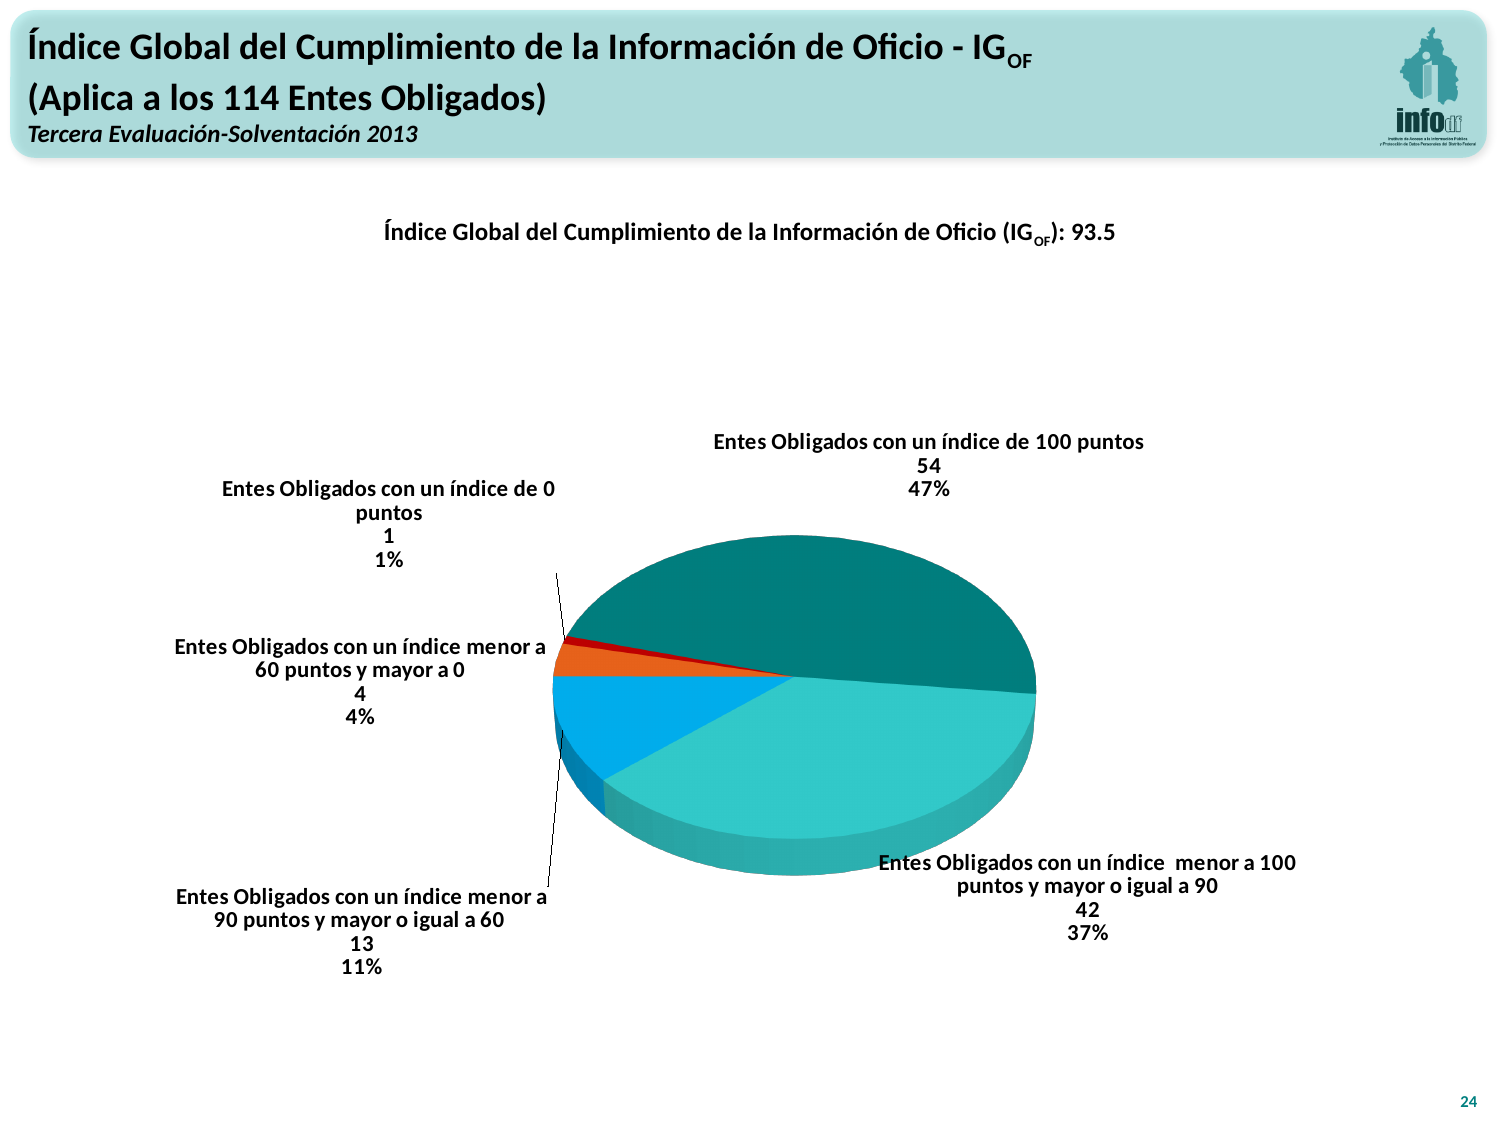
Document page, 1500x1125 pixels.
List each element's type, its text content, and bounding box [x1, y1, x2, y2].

slide_number 24 [1432, 1058, 1493, 1119]
text_box Índice Global del Cumplimiento de la Información de Oficio - IGOF (Aplica a los 114 Entes Obligados) Tercera Evaluación-Solventación 2013 [12, 13, 1389, 156]
text_box Índice Global del Cumplimiento de la Información de Oficio (IGOF): 93.5 [117, 207, 1383, 257]
picture [1389, 24, 1480, 146]
chart [64, 327, 1436, 1067]
